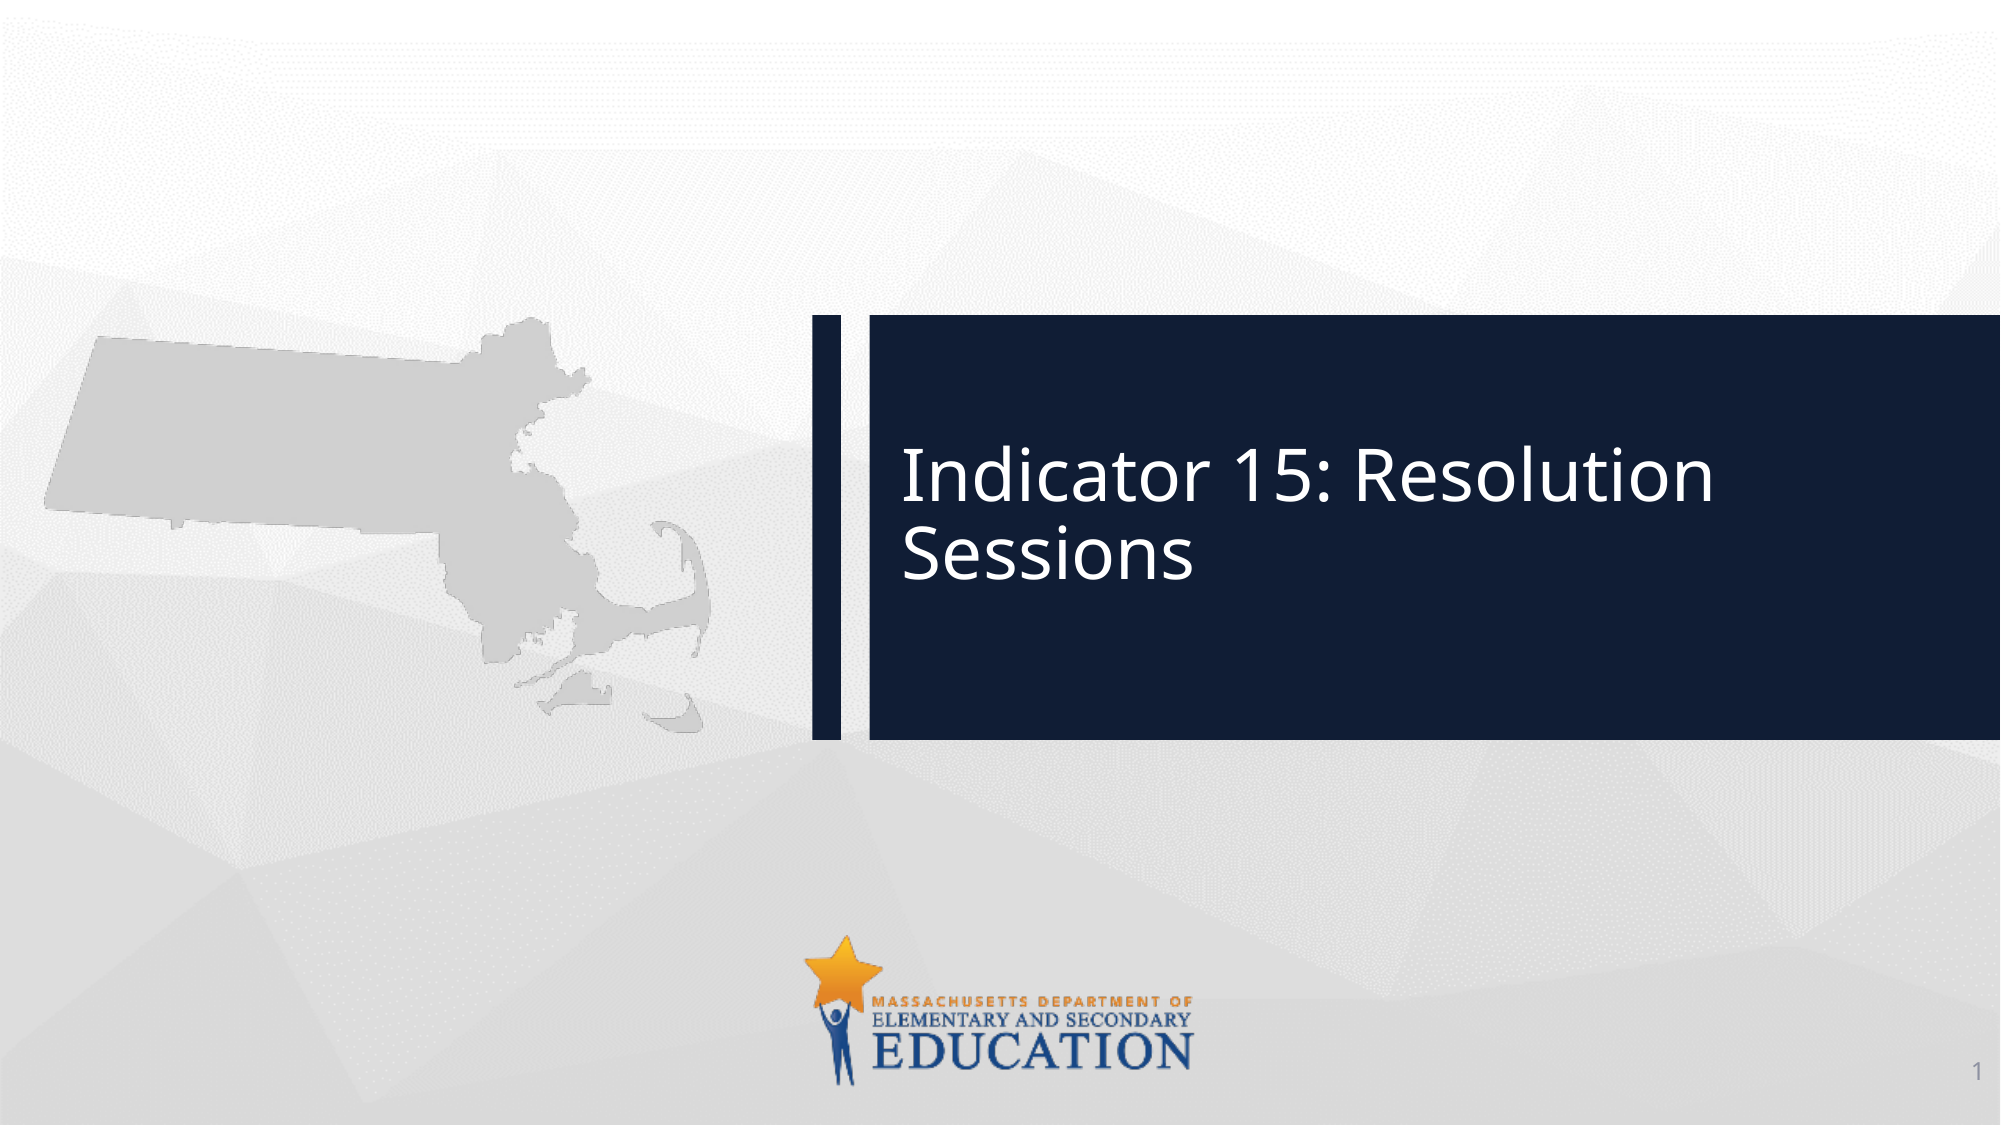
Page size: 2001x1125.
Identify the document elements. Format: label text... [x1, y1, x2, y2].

title Indicator 15: Resolution Sessions [886, 381, 1983, 653]
picture [0, 0, 2001, 1125]
slide_number 1 [1550, 1042, 2000, 1103]
